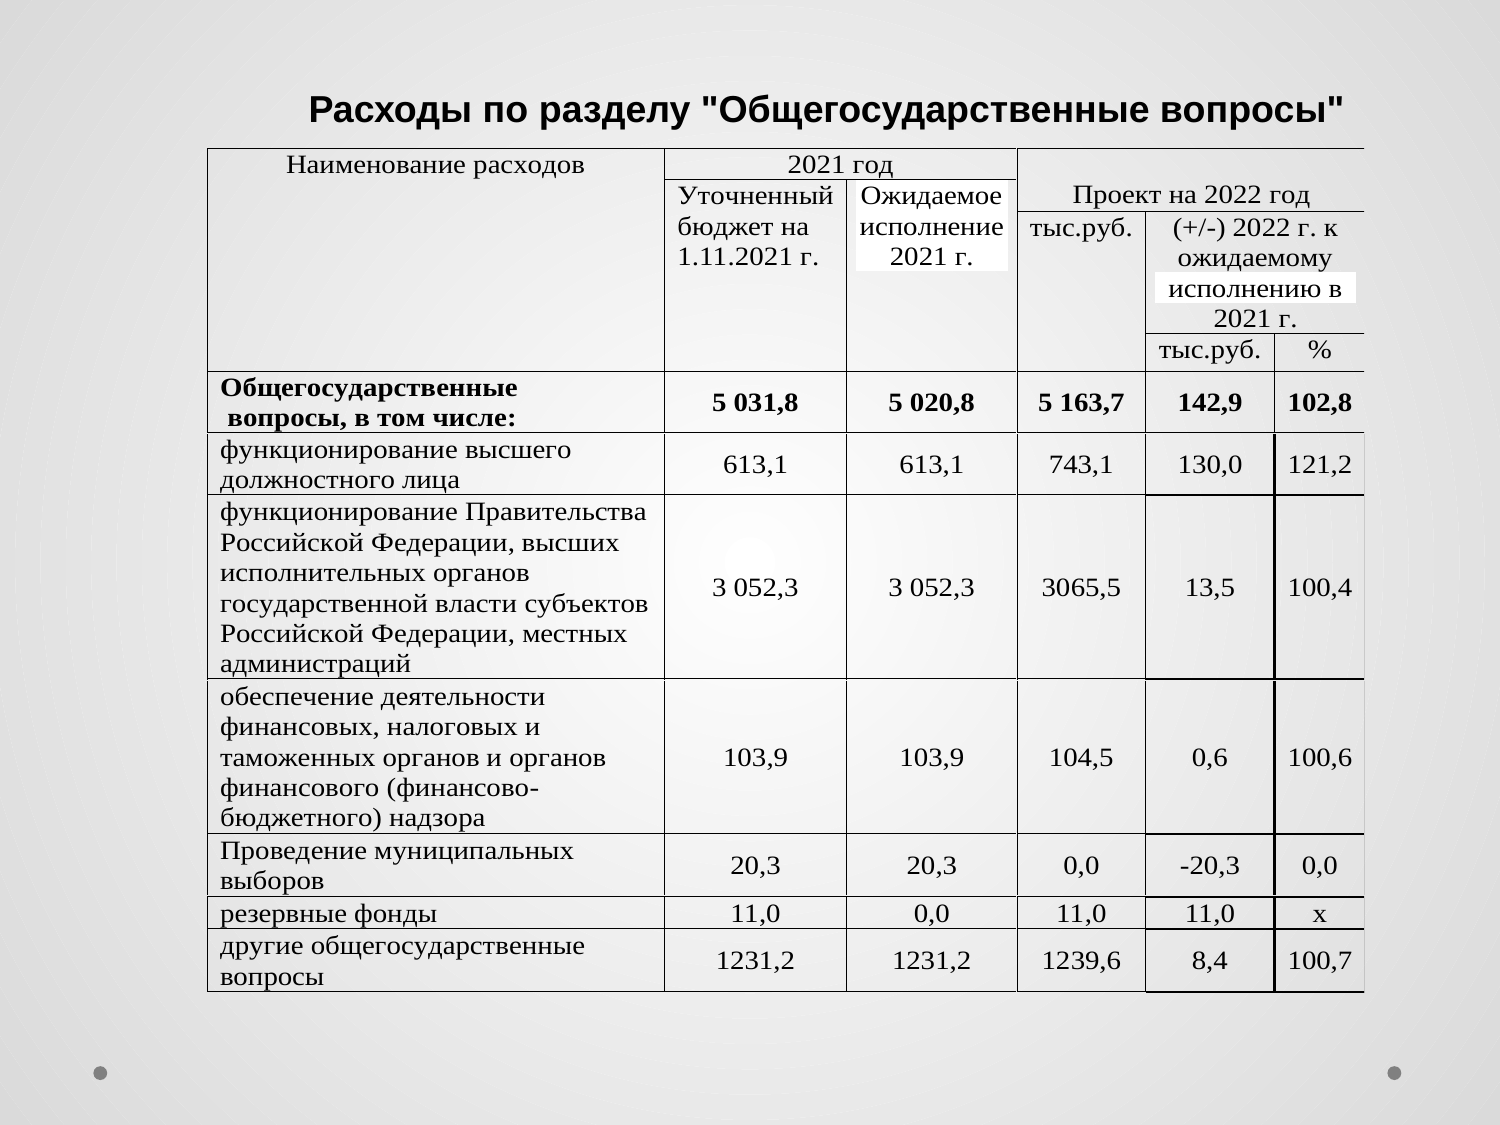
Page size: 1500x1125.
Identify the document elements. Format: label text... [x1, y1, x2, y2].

picture [206, 147, 1365, 1024]
title Расходы по разделу "Общегосударственные вопросы" [76, 42, 1427, 138]
